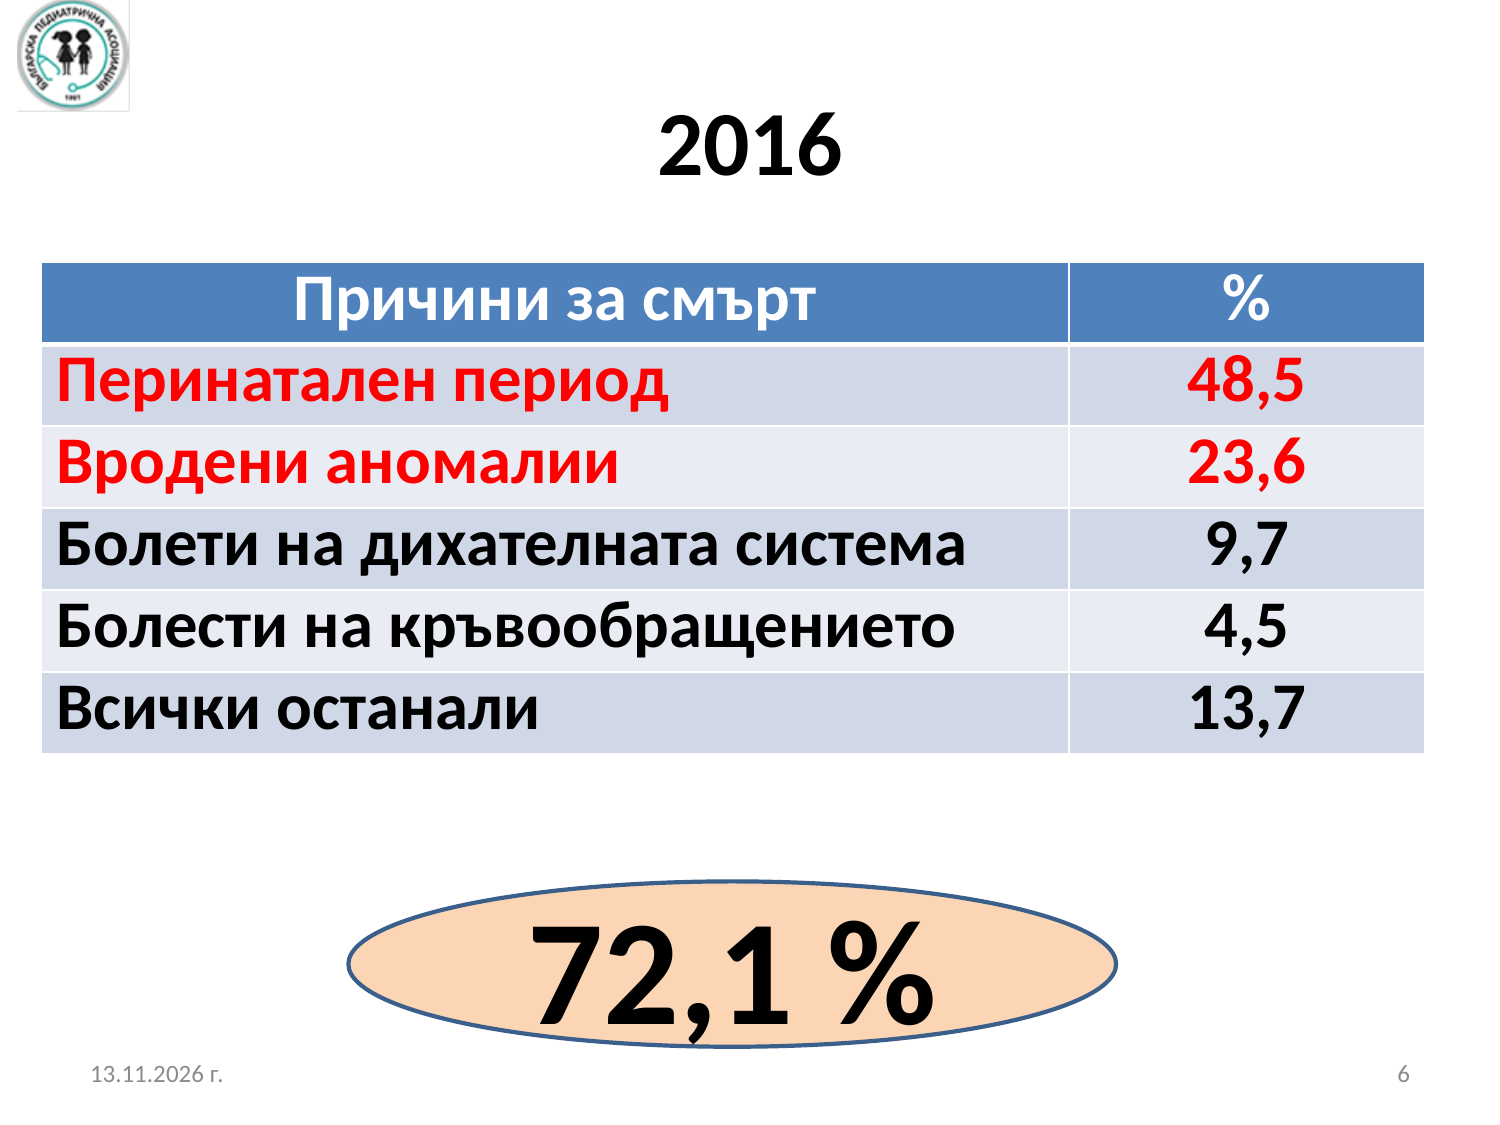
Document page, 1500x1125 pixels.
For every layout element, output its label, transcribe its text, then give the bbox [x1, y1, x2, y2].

table_cell 9,7 [1070, 509, 1424, 589]
table_header Причини за смърт [42, 263, 1068, 342]
slide_number 6 [1074, 1042, 1425, 1103]
table_cell 23,6 [1070, 427, 1424, 507]
table_cell Вродени аномалии [42, 427, 1068, 507]
table_cell 48,5 [1070, 347, 1424, 425]
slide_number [75, 1042, 425, 1103]
picture [17, 0, 131, 113]
table_cell Всички останали [42, 673, 1068, 753]
table_cell 13,7 [1070, 673, 1424, 753]
table_cell Болети на дихателната система [42, 509, 1068, 589]
table_header % [1070, 263, 1424, 342]
table_cell Перинатален период [42, 347, 1068, 425]
title 2016 [75, 45, 1425, 233]
table_cell Болести на кръвообращението [42, 591, 1068, 671]
text_box 72,1 % [346, 879, 1119, 1049]
table_cell 4,5 [1070, 591, 1424, 671]
